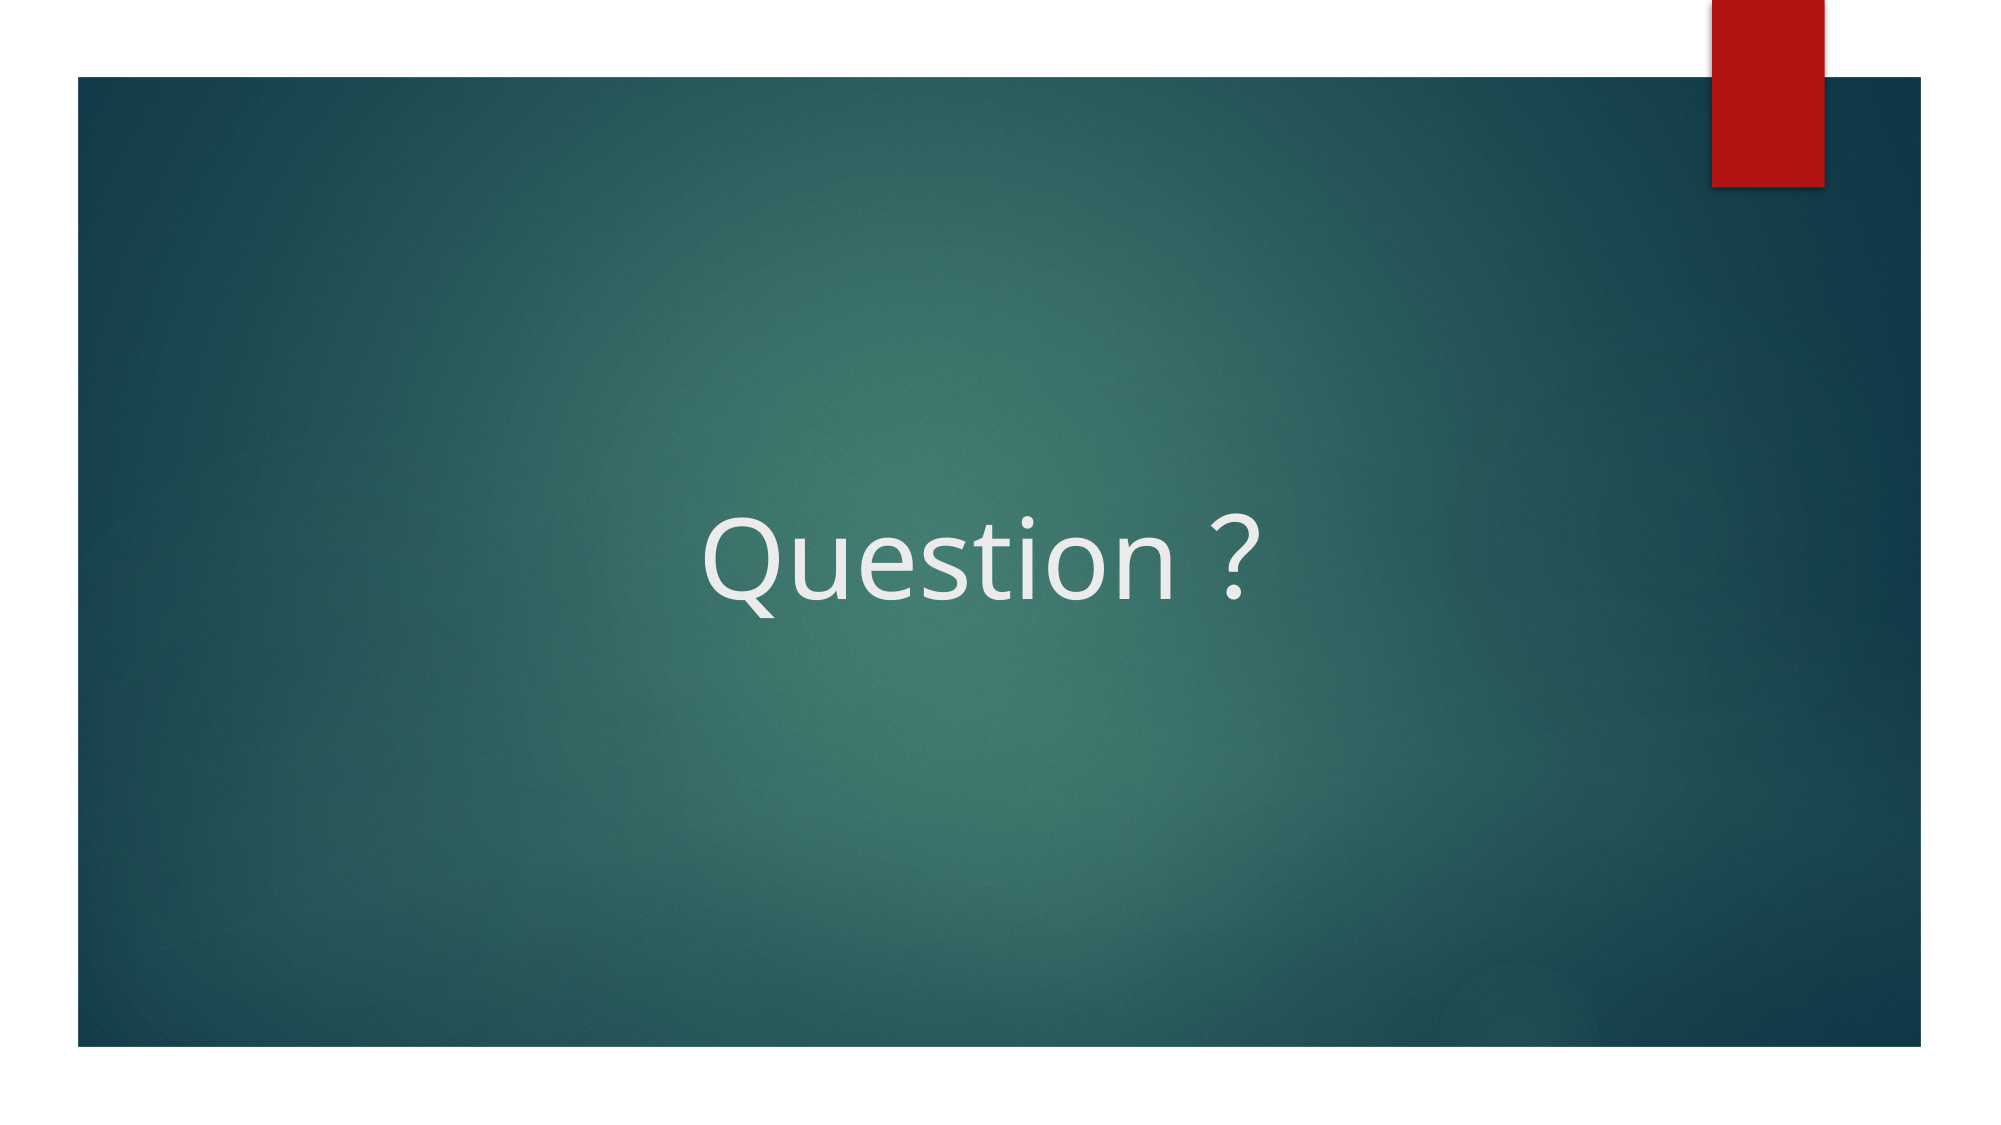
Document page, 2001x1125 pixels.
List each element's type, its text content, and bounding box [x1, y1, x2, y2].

title Question？ [285, 460, 1733, 630]
